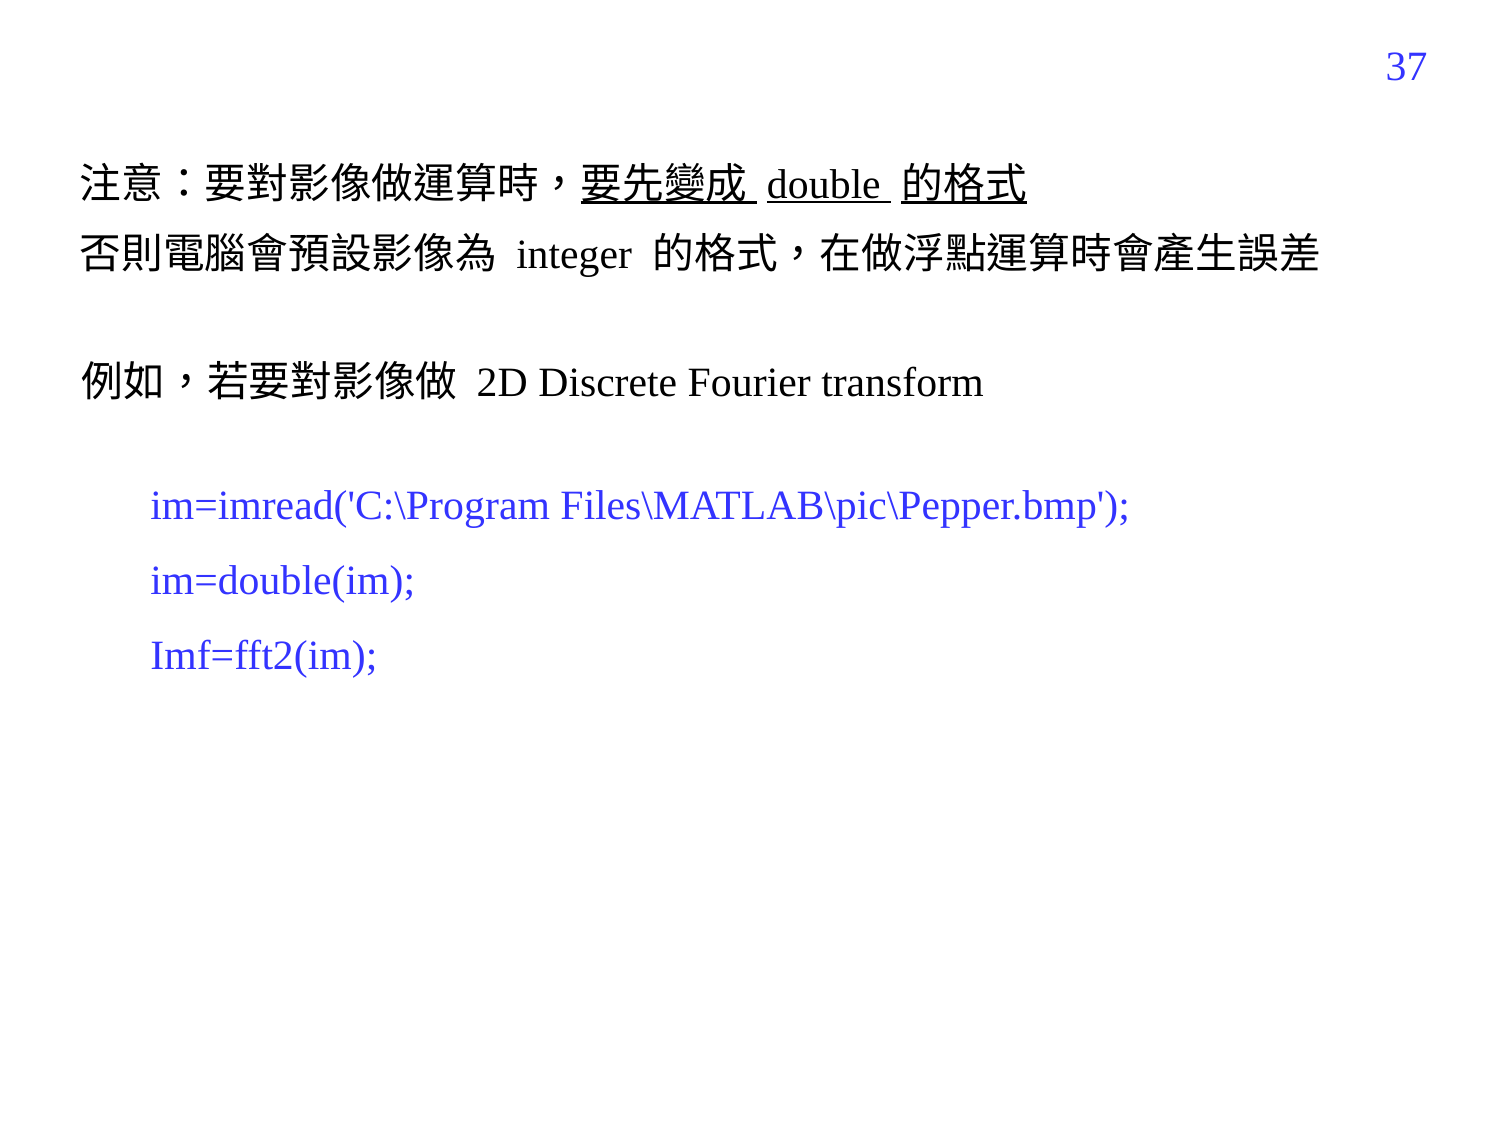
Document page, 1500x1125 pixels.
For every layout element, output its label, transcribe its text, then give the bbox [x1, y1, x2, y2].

text_box 注意：要對影像做運算時，要先變成 double 的格式 否則電腦會預設影像為 integer 的格式，在做浮點運算時會產生誤差 [64, 149, 1365, 285]
text_box 例如，若要對影像做 2D Discrete Fourier transform [67, 347, 1213, 413]
text_box 217 [1092, 31, 1443, 110]
text_box im=imread('C:\Program Files\MATLAB\pic\Pepper.bmp'); im=double(im); Imf=fft2(im); [135, 470, 1329, 685]
